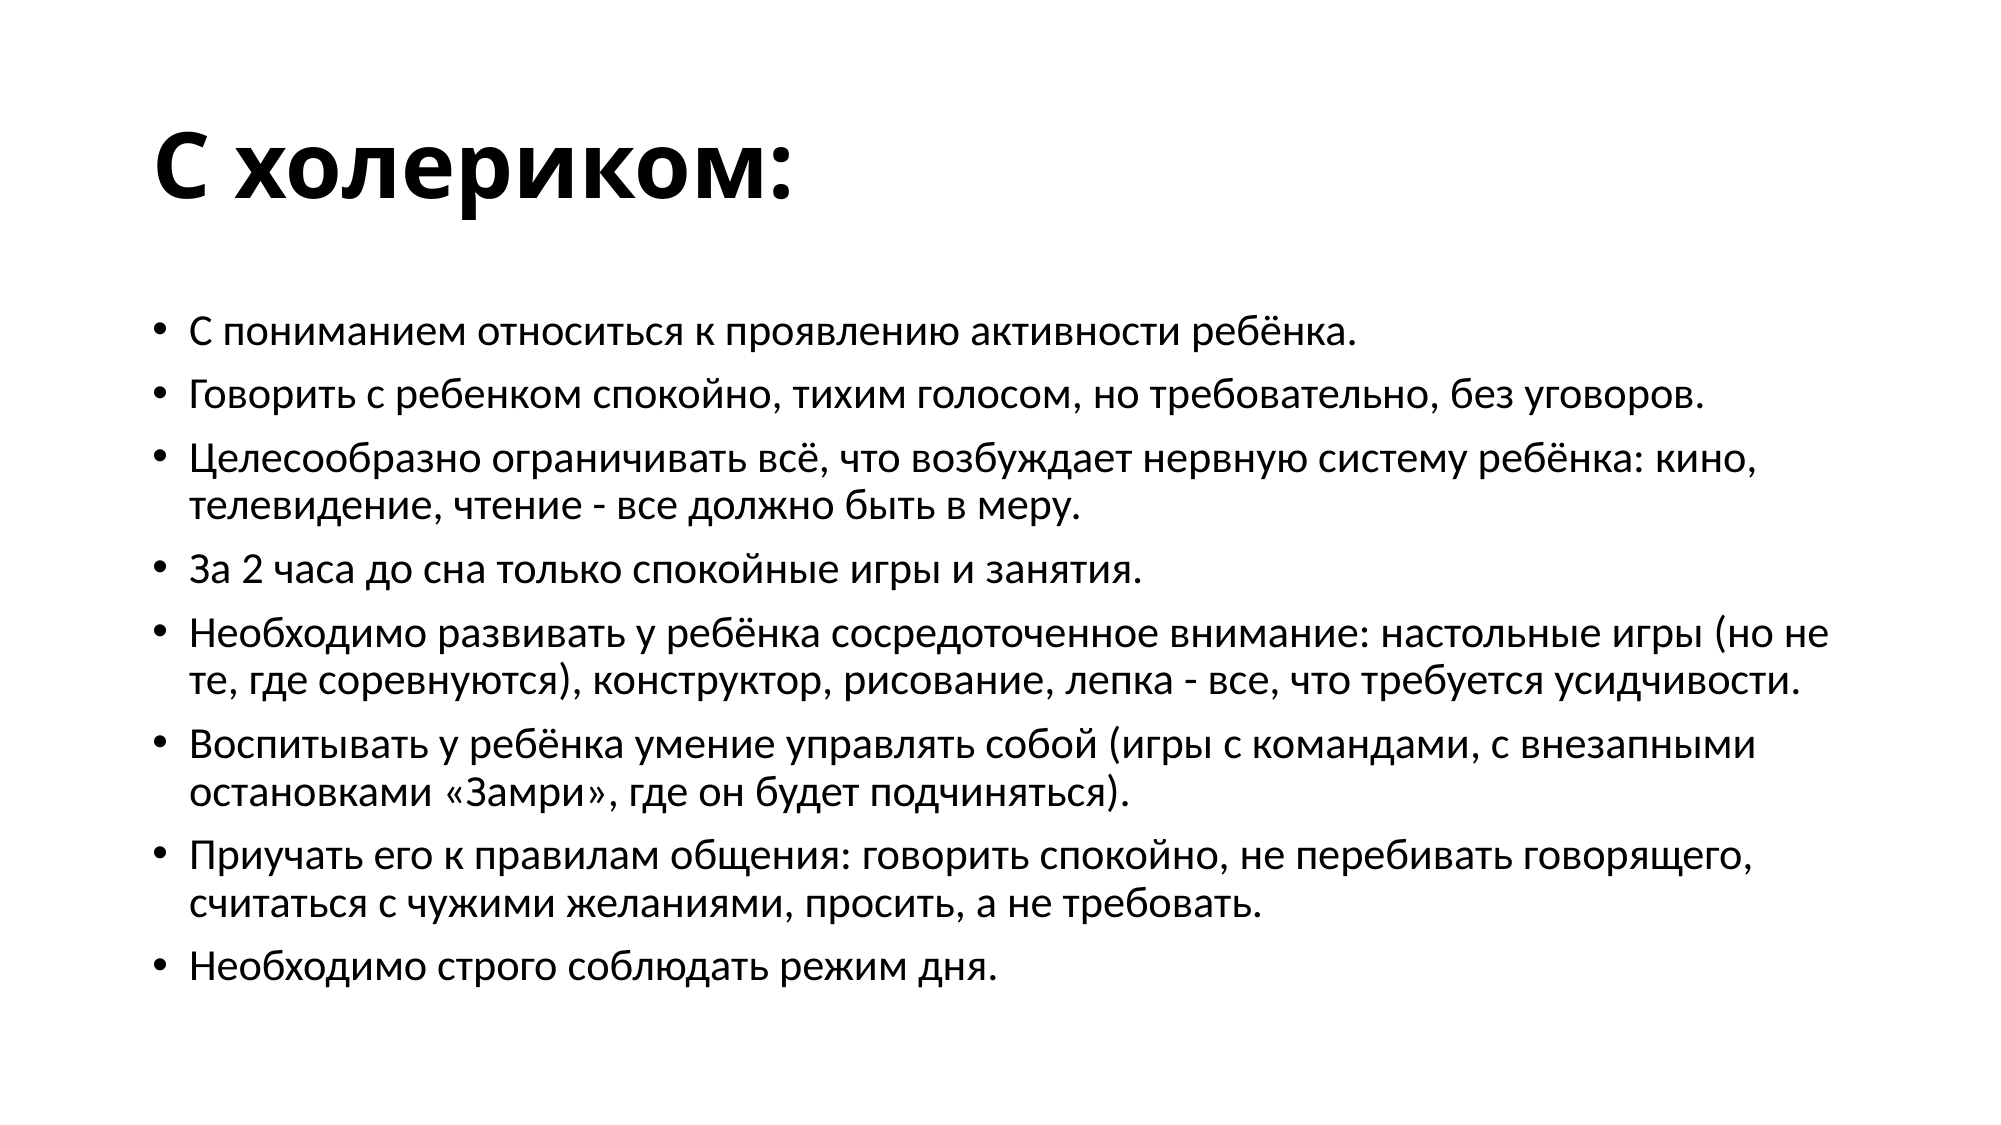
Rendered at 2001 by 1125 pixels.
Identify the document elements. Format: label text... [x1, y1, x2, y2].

title С холериком: [137, 59, 1863, 278]
list С пониманием относиться к проявлению активности ребёнка. Говорить с ребенком спокойно, тихим голосом, но требовательно, без уговоров. Целесообразно ограничивать всё, что возбуждает нервную систему ребёнка: кино, телевидение, чтение - все должно быть в меру. За 2 часа до сна только спокойные игры и занятия. Необходимо развивать у ребёнка сосредоточенное внимание: настольные игры (но не те, где соревнуются), конструктор, рисование, лепка - все, что требуется усидчивости. Воспитывать у ребёнка умение управлять собой (игры с командами, с внезапными остановками «Замри», где он будет подчиняться). Приучать его к правилам общения: говорить спокойно, не перебивать говорящего, считаться с чужими желаниями, просить, а не требовать. Необходимо строго соблюдать режим дня. [137, 299, 1863, 1014]
